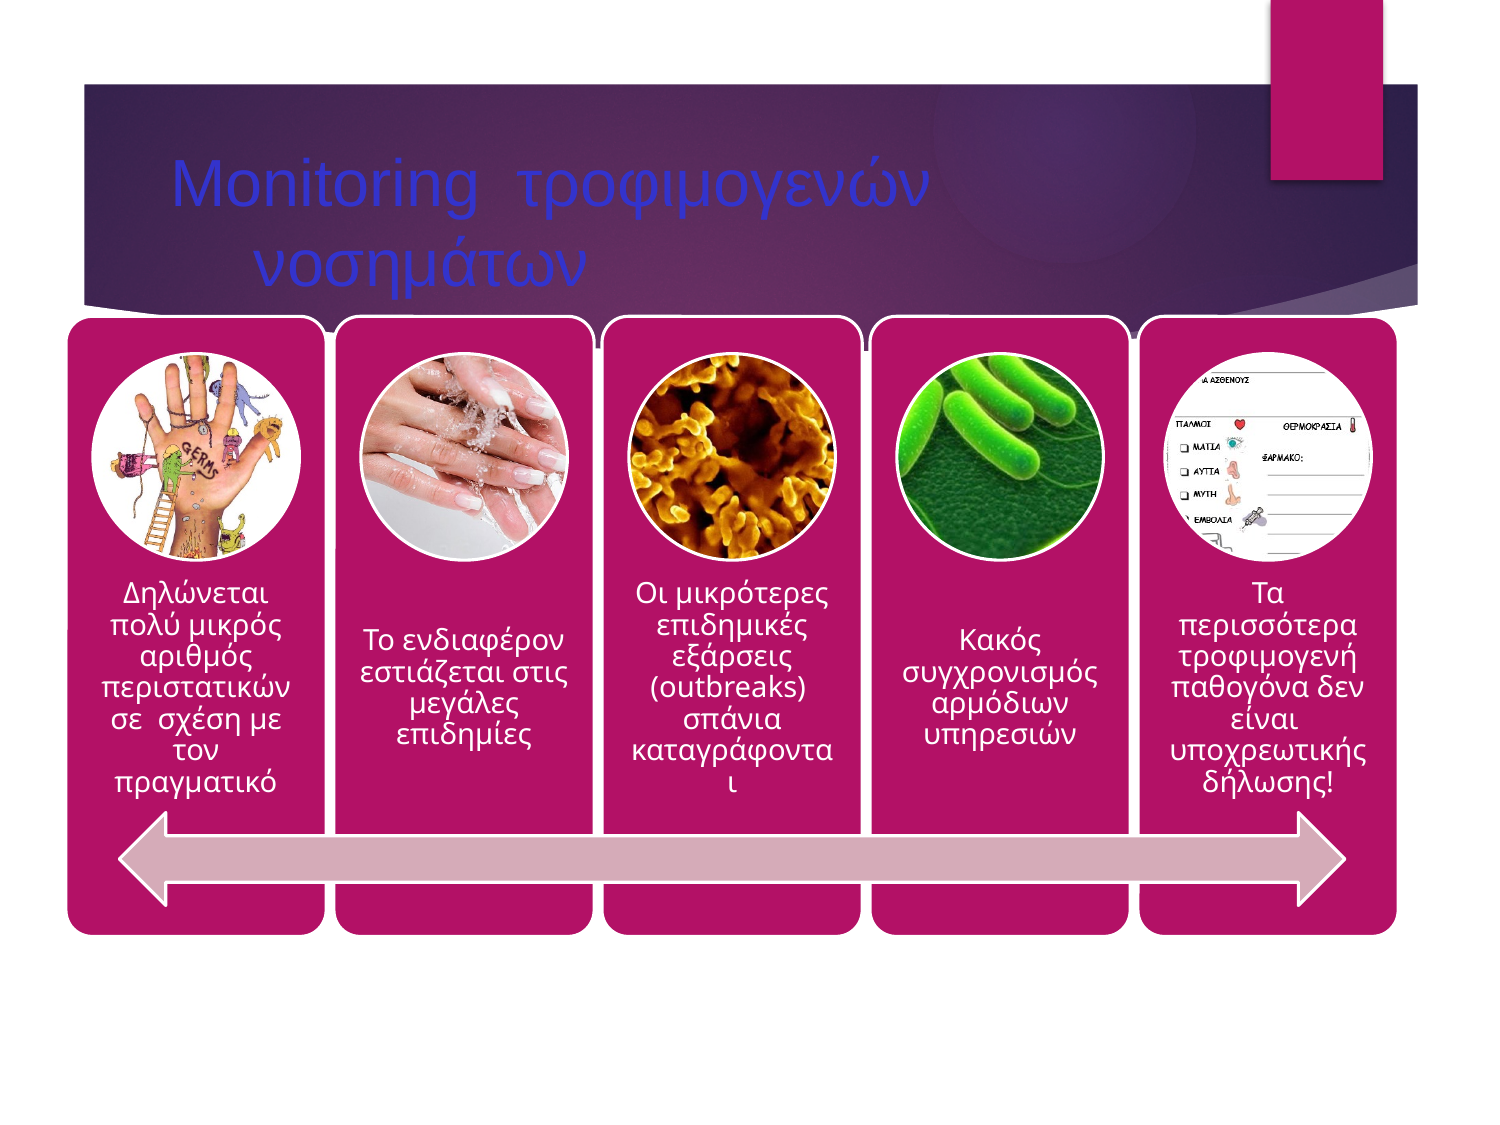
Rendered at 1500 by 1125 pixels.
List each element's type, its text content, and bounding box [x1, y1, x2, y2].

title Μonitoring τροφιμογενών νοσημάτων [142, 106, 1183, 314]
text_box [65, 316, 1399, 937]
